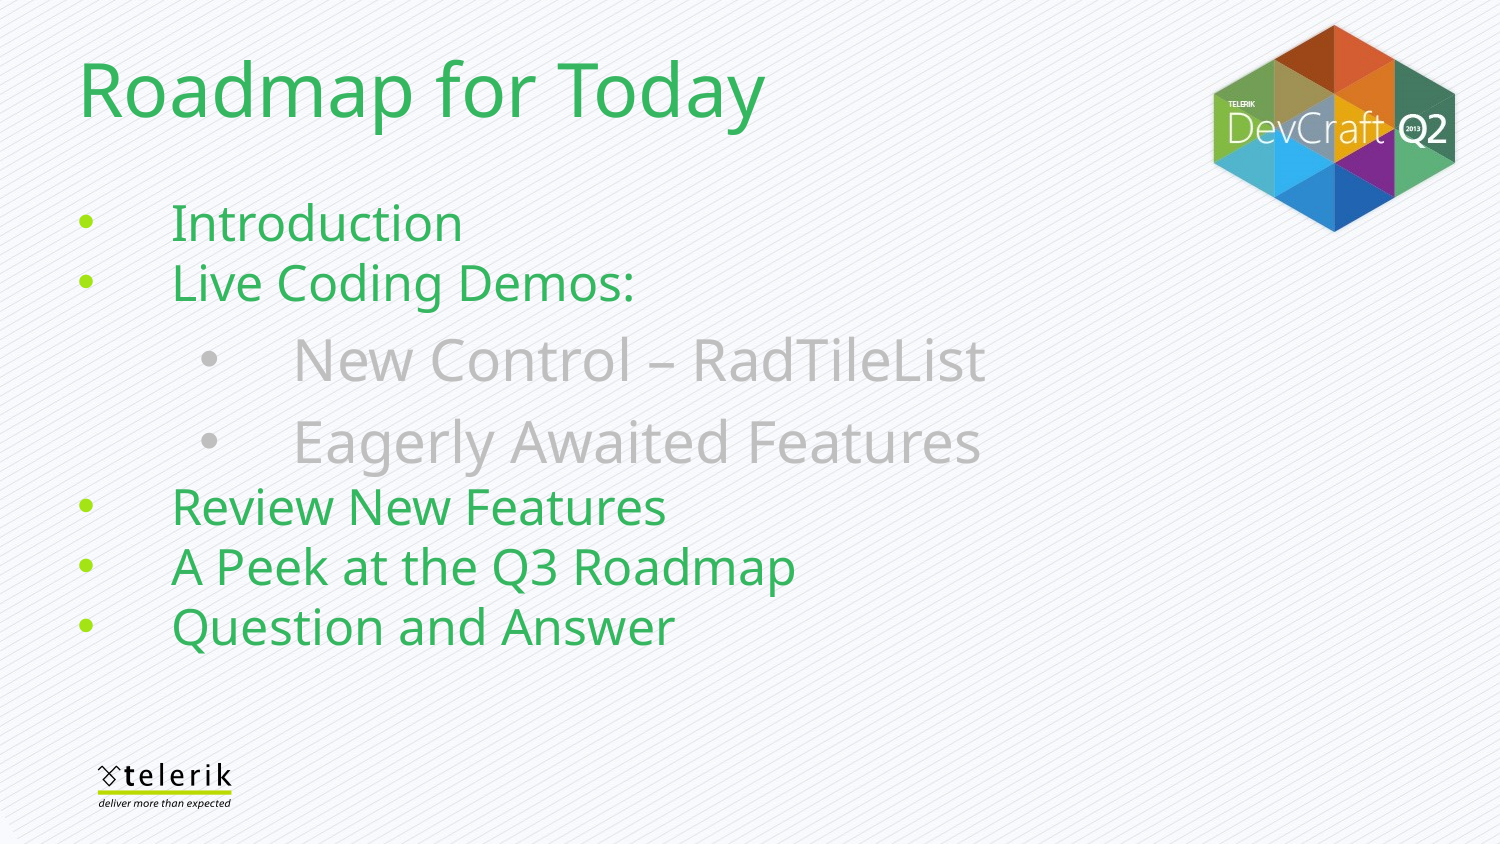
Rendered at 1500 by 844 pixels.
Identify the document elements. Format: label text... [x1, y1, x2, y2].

list Introduction Live Coding Demos: New Control – RadTileList Eagerly Awaited Features Review New Features A Peek at the Q3 Roadmap Question and Answer [62, 184, 1425, 809]
picture [0, 0, 1500, 844]
list Roadmap for Today [62, 33, 1150, 160]
